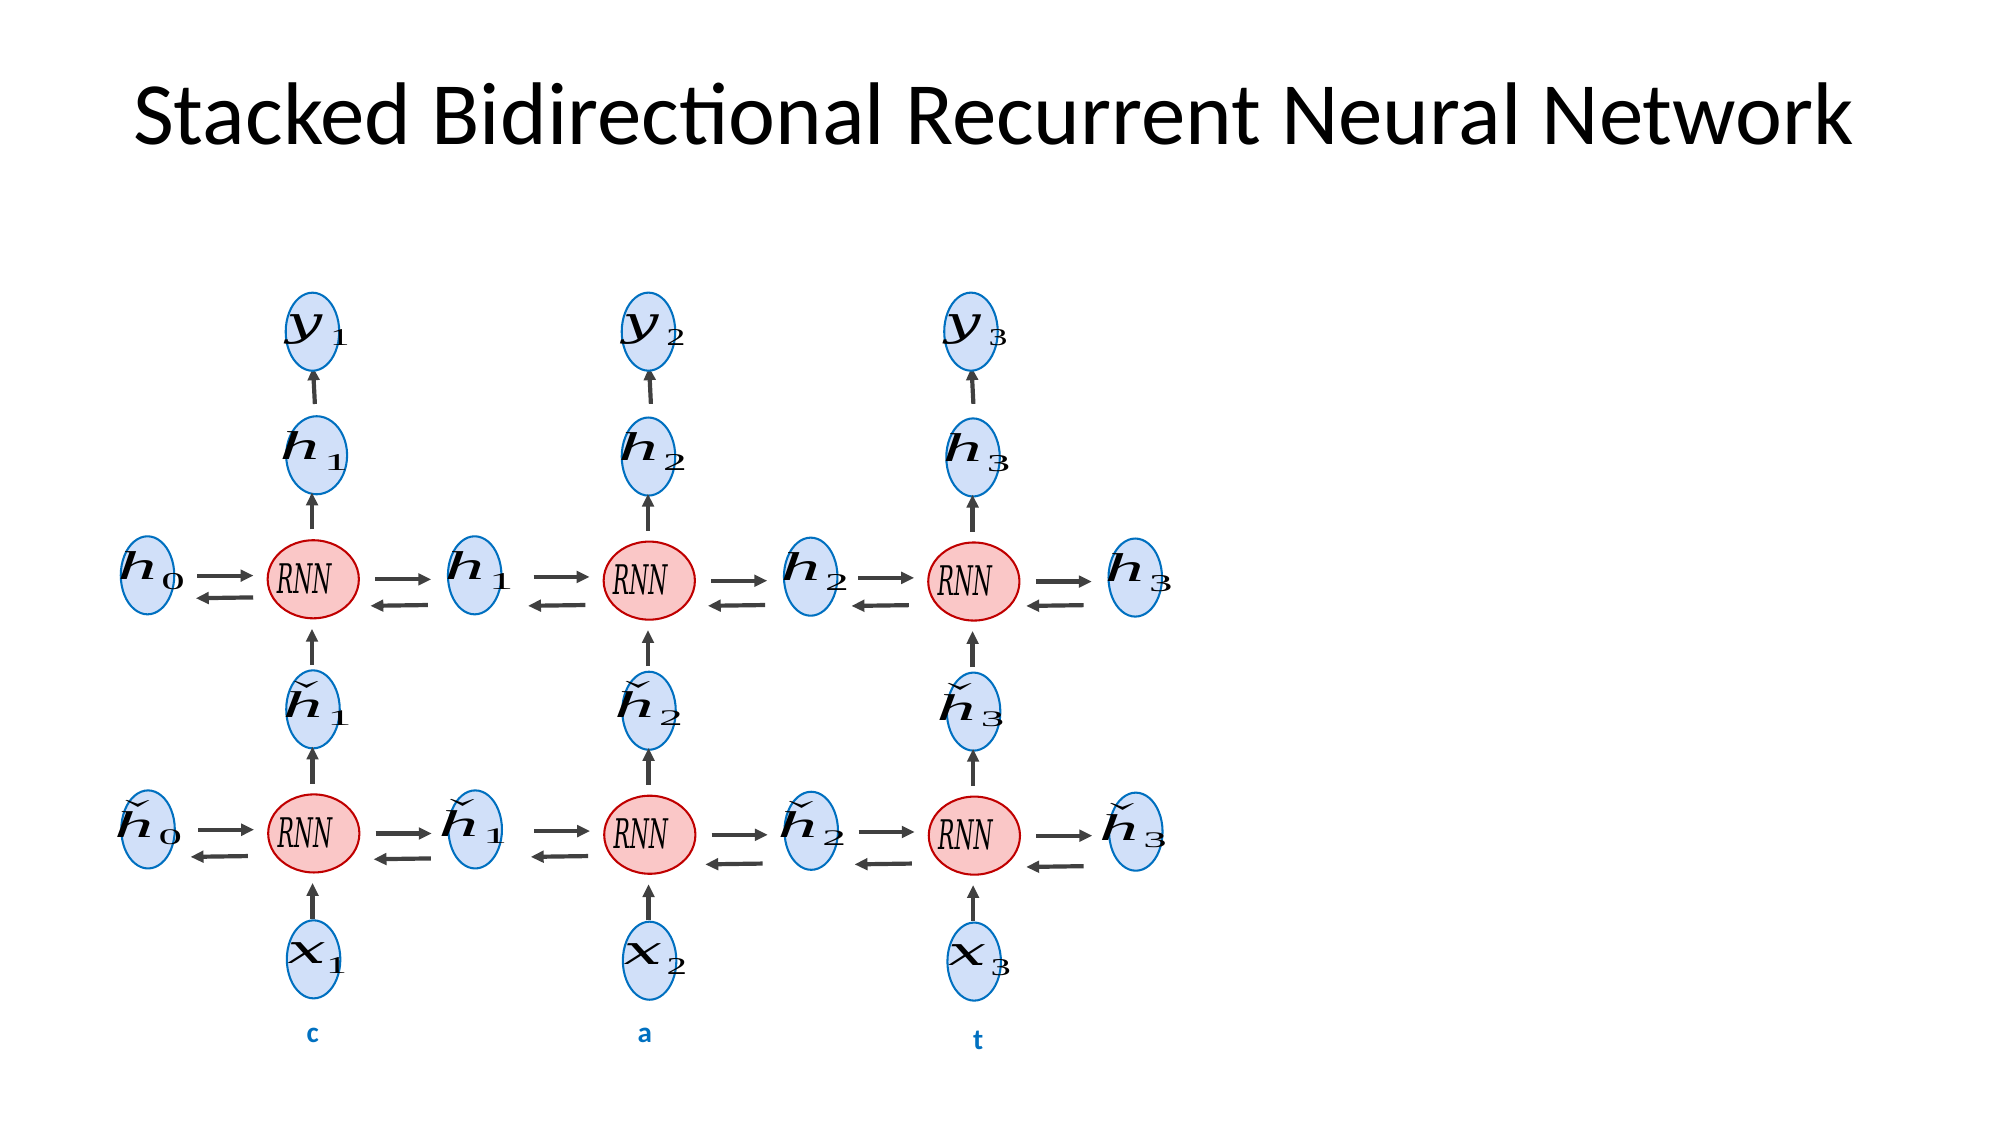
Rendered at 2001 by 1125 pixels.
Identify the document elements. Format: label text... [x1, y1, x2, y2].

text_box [618, 417, 686, 496]
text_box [279, 416, 348, 495]
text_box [444, 536, 511, 615]
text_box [268, 794, 360, 873]
text_box [121, 790, 175, 869]
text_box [928, 796, 1020, 875]
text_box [117, 536, 185, 615]
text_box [943, 922, 1010, 1001]
text_box [1109, 792, 1163, 871]
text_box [603, 541, 695, 620]
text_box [291, 1006, 999, 1064]
text_box Stacked Bidirectional Recurrent Neural Network [0, 56, 2000, 184]
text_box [282, 292, 348, 371]
text_box [784, 791, 838, 870]
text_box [942, 418, 1010, 497]
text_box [267, 540, 359, 619]
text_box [619, 921, 686, 1000]
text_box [618, 292, 685, 371]
text_box [947, 672, 1001, 751]
text_box [622, 671, 676, 750]
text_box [282, 670, 349, 749]
text_box [448, 790, 502, 869]
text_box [283, 920, 349, 999]
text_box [928, 542, 1020, 621]
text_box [604, 795, 696, 874]
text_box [1105, 538, 1172, 617]
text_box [780, 537, 848, 616]
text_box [940, 292, 1007, 371]
